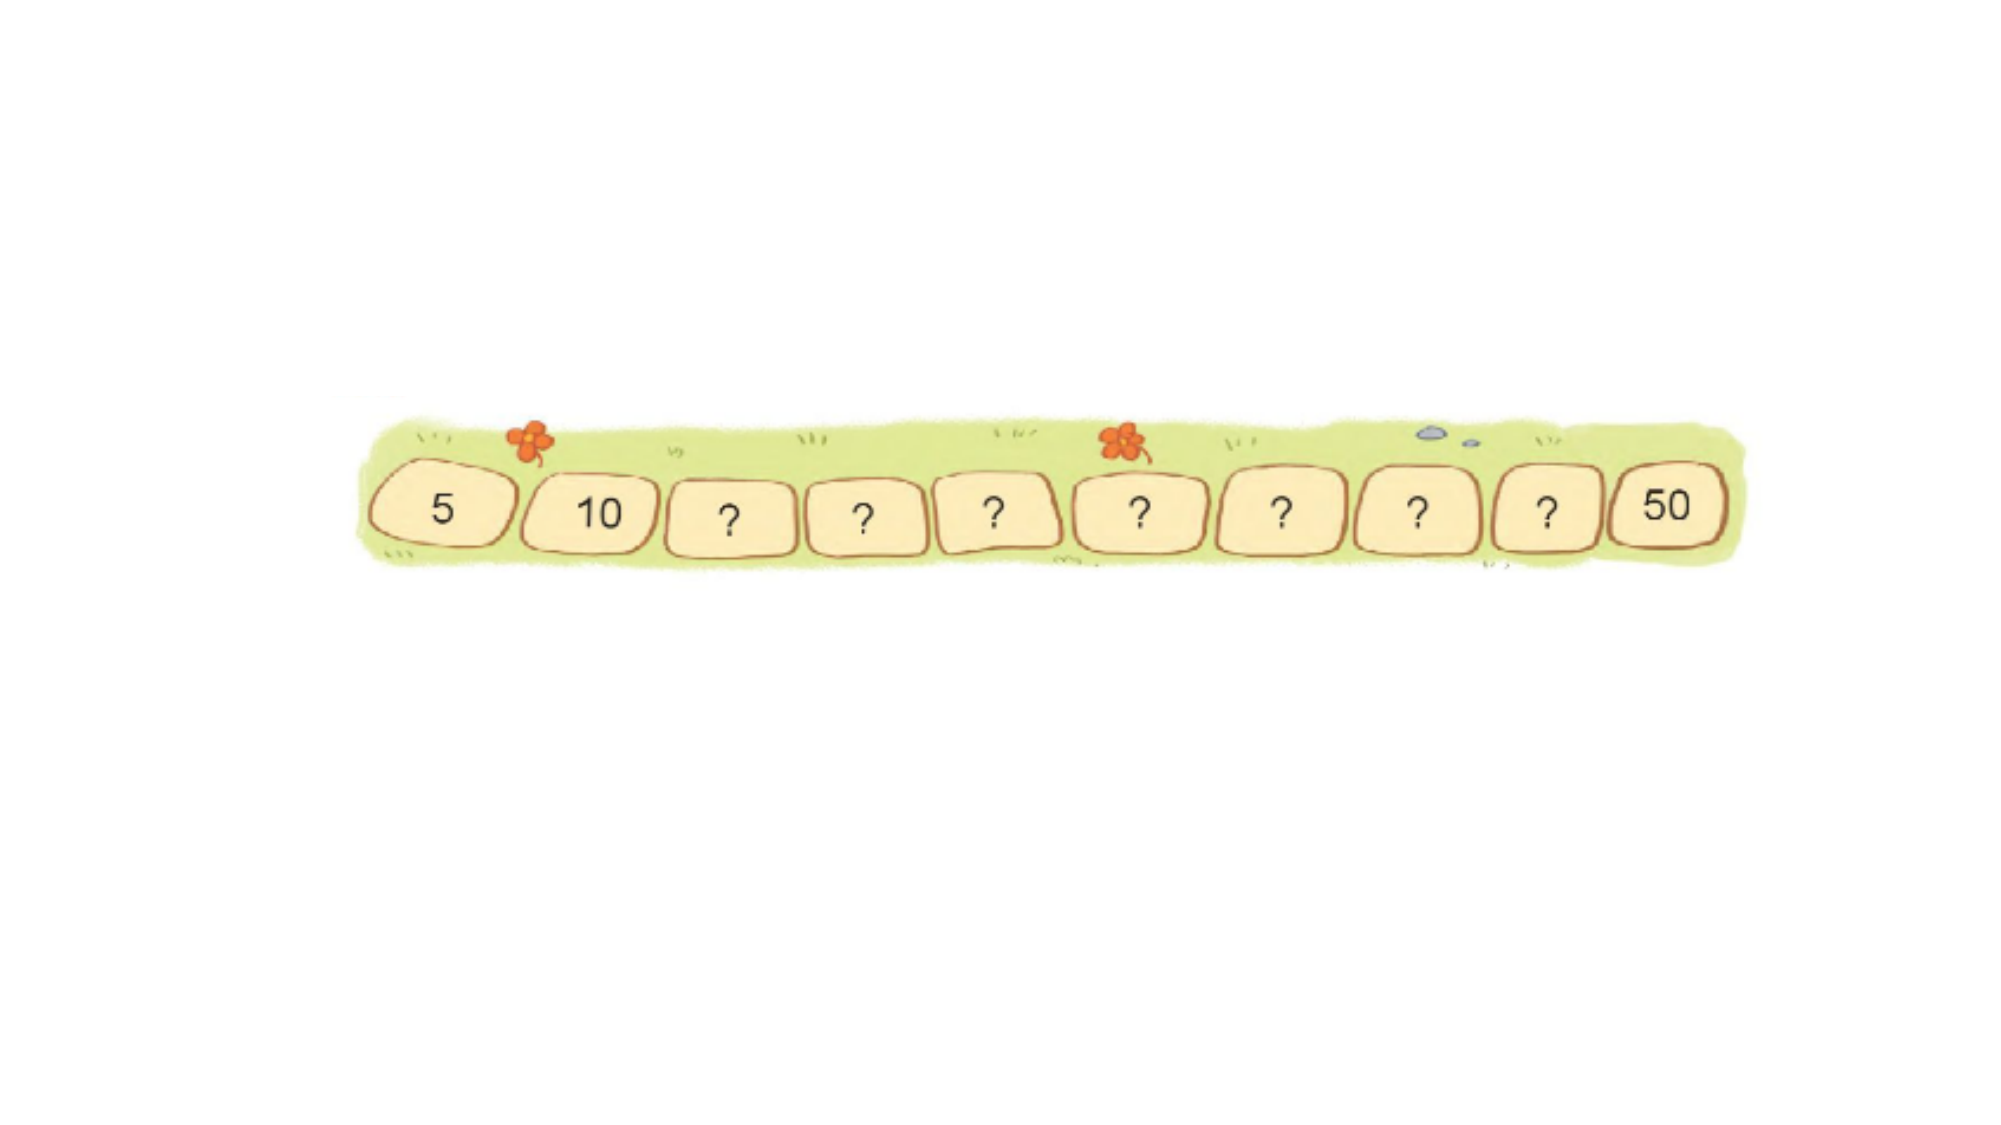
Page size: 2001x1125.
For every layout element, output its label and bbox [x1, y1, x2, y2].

picture [328, 396, 1784, 591]
